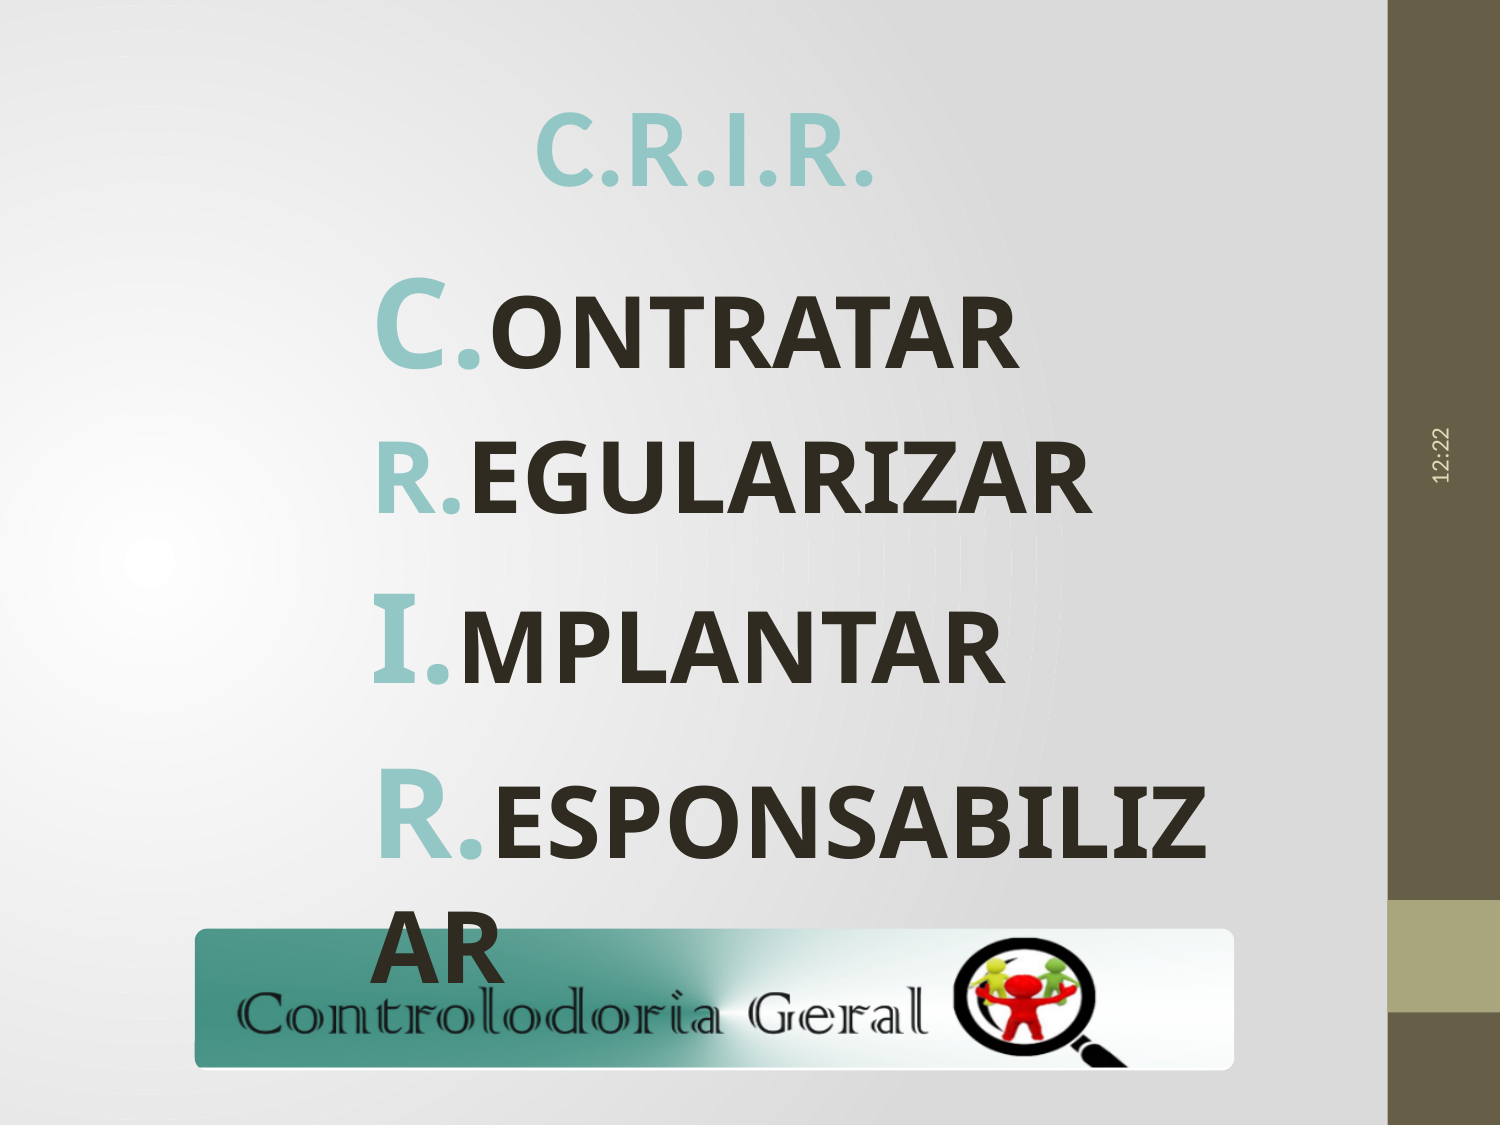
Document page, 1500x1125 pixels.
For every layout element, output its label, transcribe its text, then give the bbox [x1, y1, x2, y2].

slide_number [1408, 100, 1469, 501]
text_box C.R.I.R. [520, 66, 896, 217]
list C.ONTRATAR R.EGULARIZAR I.MPLANTAR R.ESPONSABILIZAR [336, 235, 1247, 823]
picture [194, 928, 1235, 1071]
